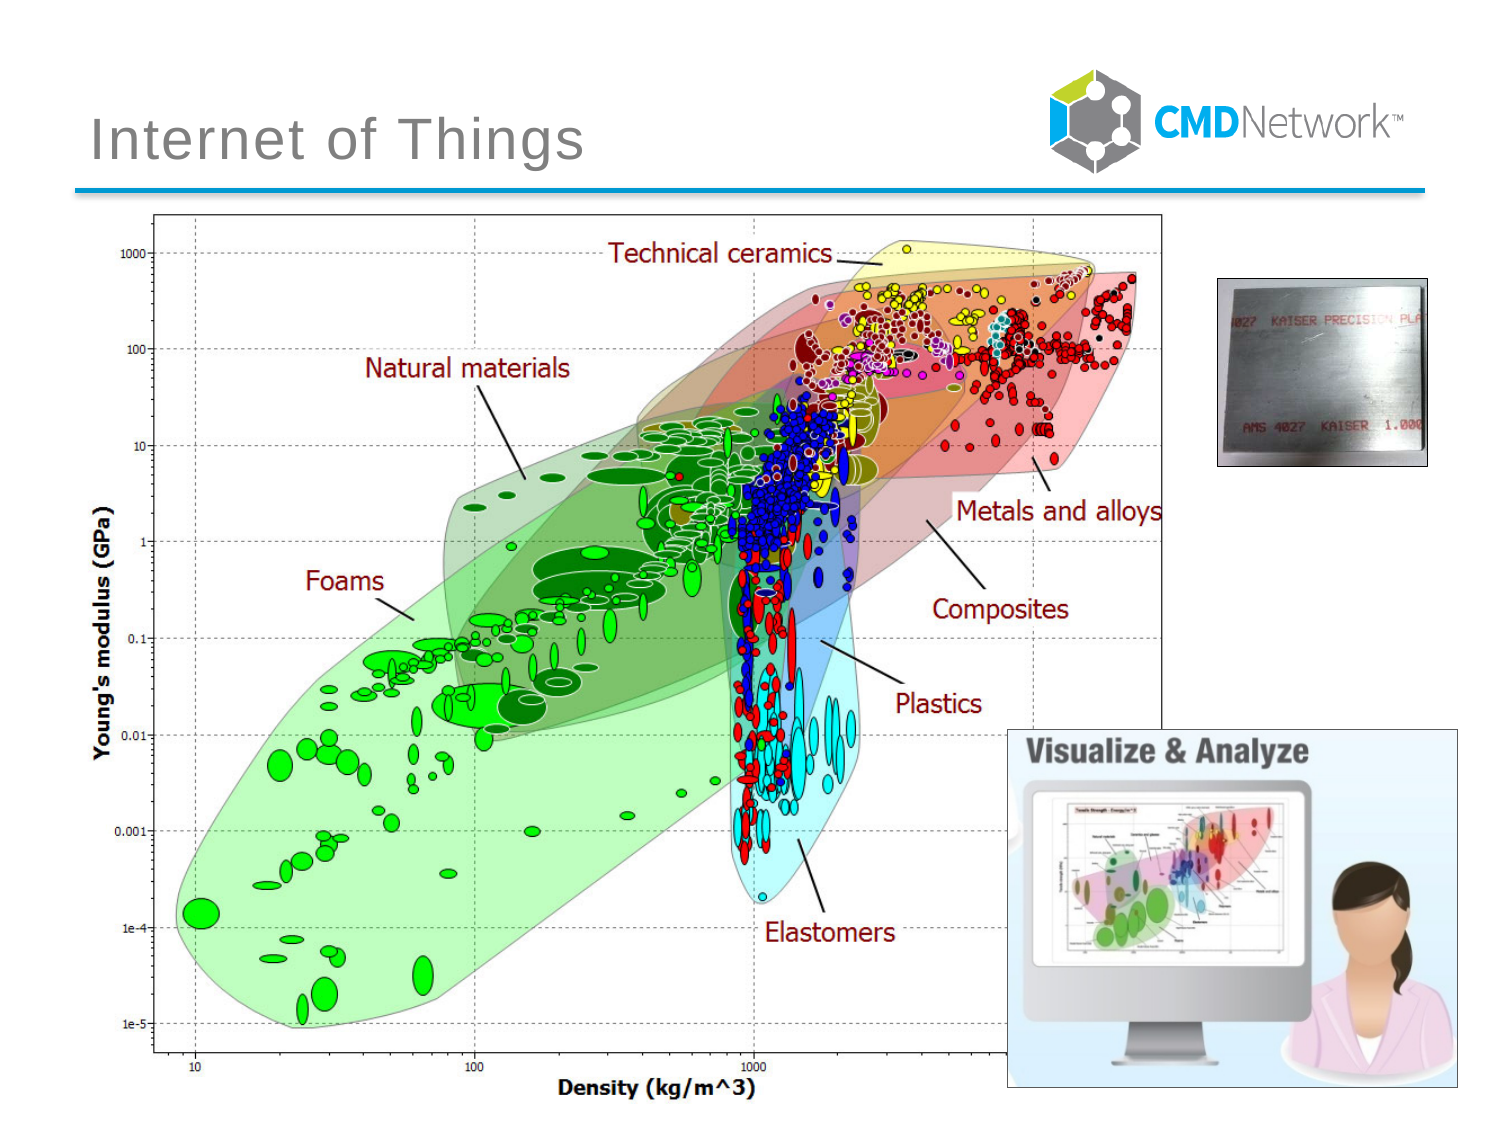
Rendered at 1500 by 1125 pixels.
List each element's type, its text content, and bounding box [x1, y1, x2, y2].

picture [79, 203, 1458, 1104]
title Internet of Things [75, 93, 1071, 202]
picture [1037, 60, 1412, 183]
picture [1217, 278, 1428, 466]
